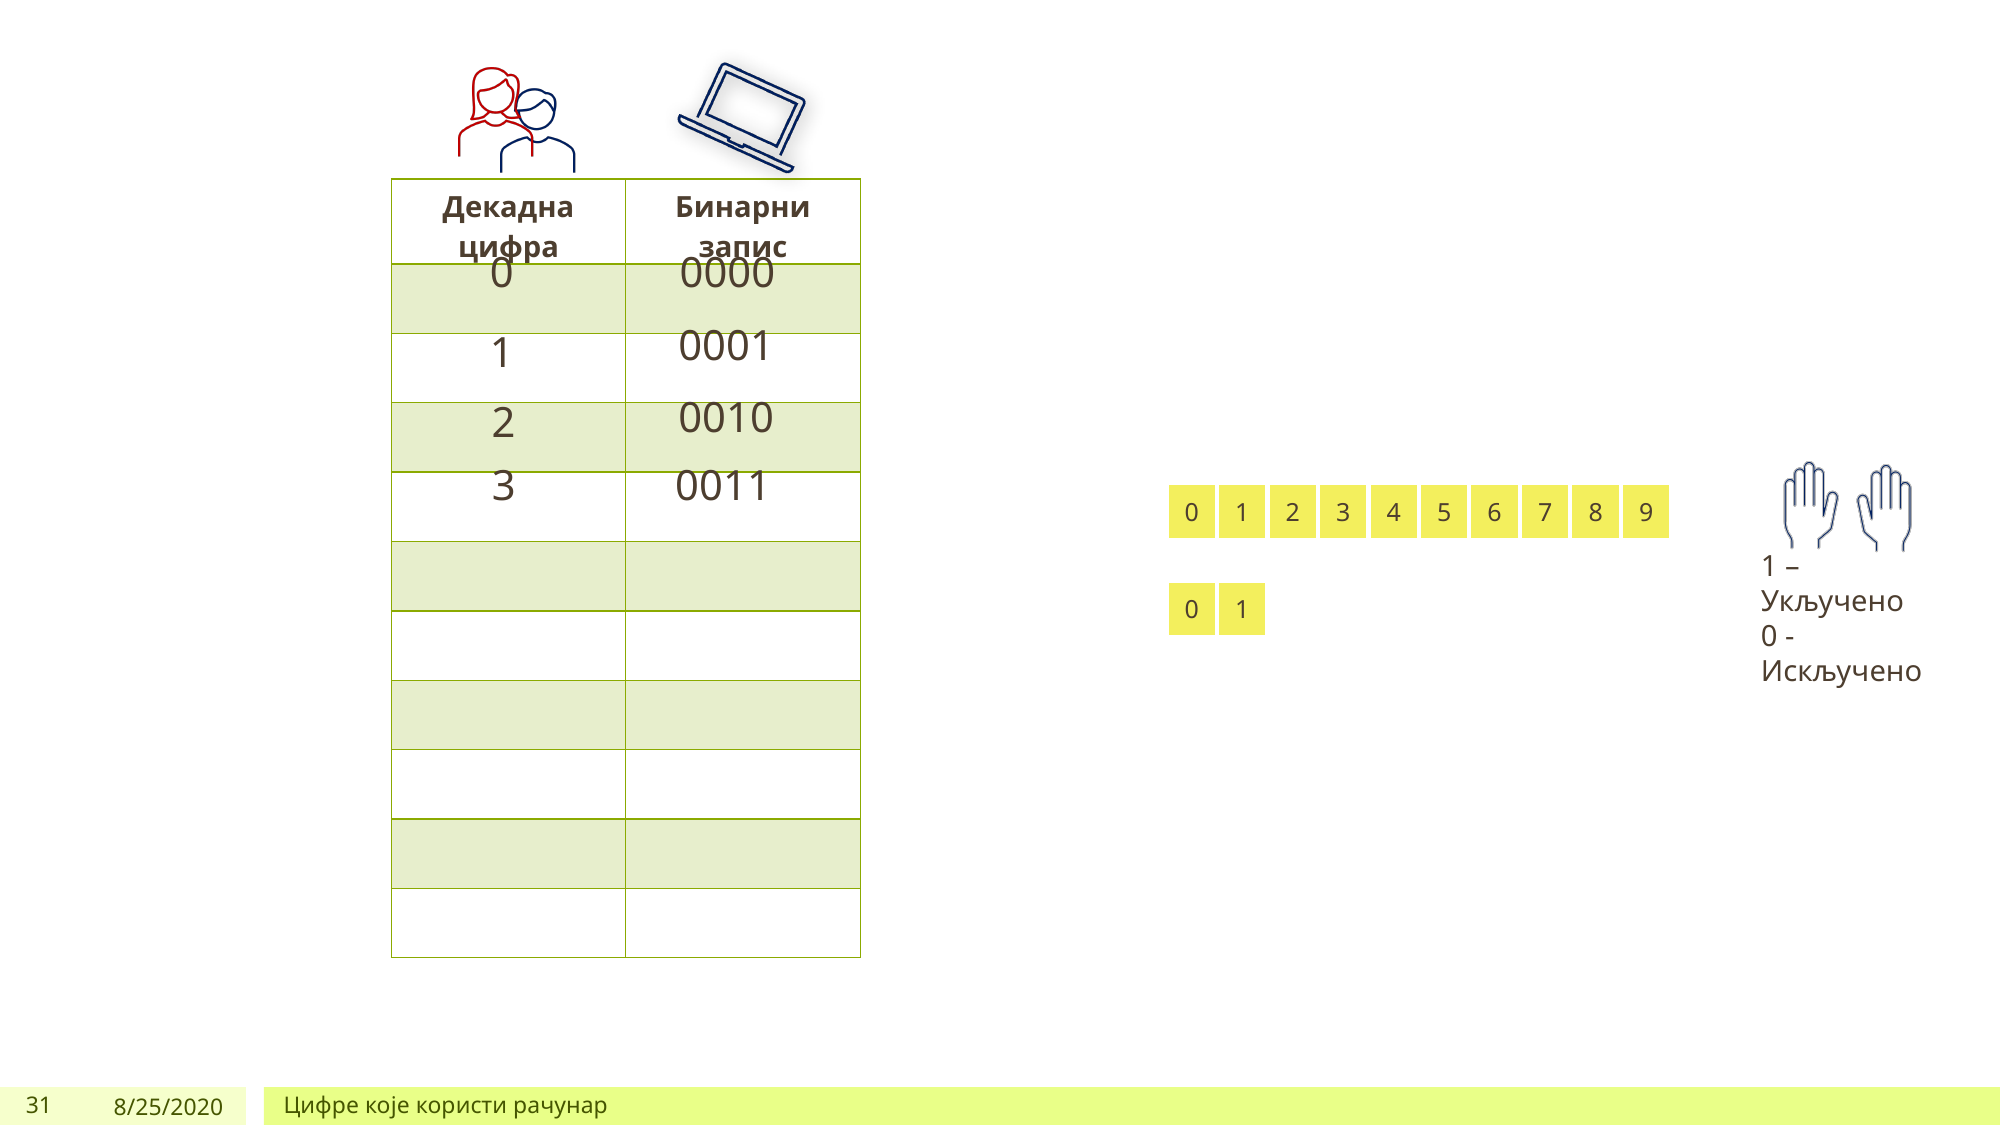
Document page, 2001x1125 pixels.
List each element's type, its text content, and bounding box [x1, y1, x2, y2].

table_header Декадна цифра [392, 180, 625, 263]
text_box 1 [452, 317, 552, 383]
table_cell [392, 681, 625, 749]
table_header 0 [1169, 583, 1215, 635]
table_header 7 [1522, 485, 1568, 538]
slide_number 31 [0, 1087, 68, 1125]
text_box 0 [452, 238, 552, 304]
text_box 3 [454, 451, 554, 516]
table_header 5 [1421, 485, 1467, 538]
table_header 9 [1623, 485, 1669, 538]
table_cell [626, 265, 860, 333]
table_cell [392, 889, 625, 957]
table_cell [626, 820, 860, 888]
table_header 4 [1371, 485, 1417, 538]
table_header 1 [1219, 485, 1265, 538]
footer Цифре које користи рачунар [268, 1087, 1769, 1125]
text_box 0011 [659, 451, 788, 516]
table_cell [392, 542, 625, 610]
table_cell [626, 473, 860, 541]
table_cell [392, 334, 625, 402]
table_cell [626, 403, 860, 471]
table_cell [392, 612, 625, 680]
text_box 0001 [662, 310, 791, 376]
table_cell [554, 403, 625, 471]
table_cell [626, 612, 860, 680]
text_box 1 – Укључено 0 - Искључено [1746, 540, 1964, 695]
table_cell [626, 542, 860, 610]
picture [662, 27, 836, 201]
table_cell [392, 265, 625, 333]
table_header 1 [1219, 583, 1265, 635]
text_box 0010 [662, 383, 791, 448]
table_cell [626, 750, 860, 818]
table_header 8 [1572, 485, 1619, 538]
table_header 6 [1471, 485, 1518, 538]
table_cell [626, 334, 860, 402]
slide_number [74, 1087, 239, 1125]
table_cell [392, 750, 625, 818]
table_cell [626, 681, 860, 749]
text_box 0000 [663, 238, 792, 304]
table_header Бинарни запис [626, 180, 860, 263]
table_header 0 [1169, 485, 1215, 538]
table_cell [392, 473, 625, 541]
picture [439, 59, 595, 189]
table_header 3 [1320, 485, 1366, 538]
text_box 2 [453, 388, 554, 454]
table_header 2 [1270, 485, 1316, 538]
table_cell [626, 889, 860, 957]
table_cell [392, 403, 454, 471]
table_cell [392, 820, 625, 888]
picture [1765, 455, 1930, 560]
